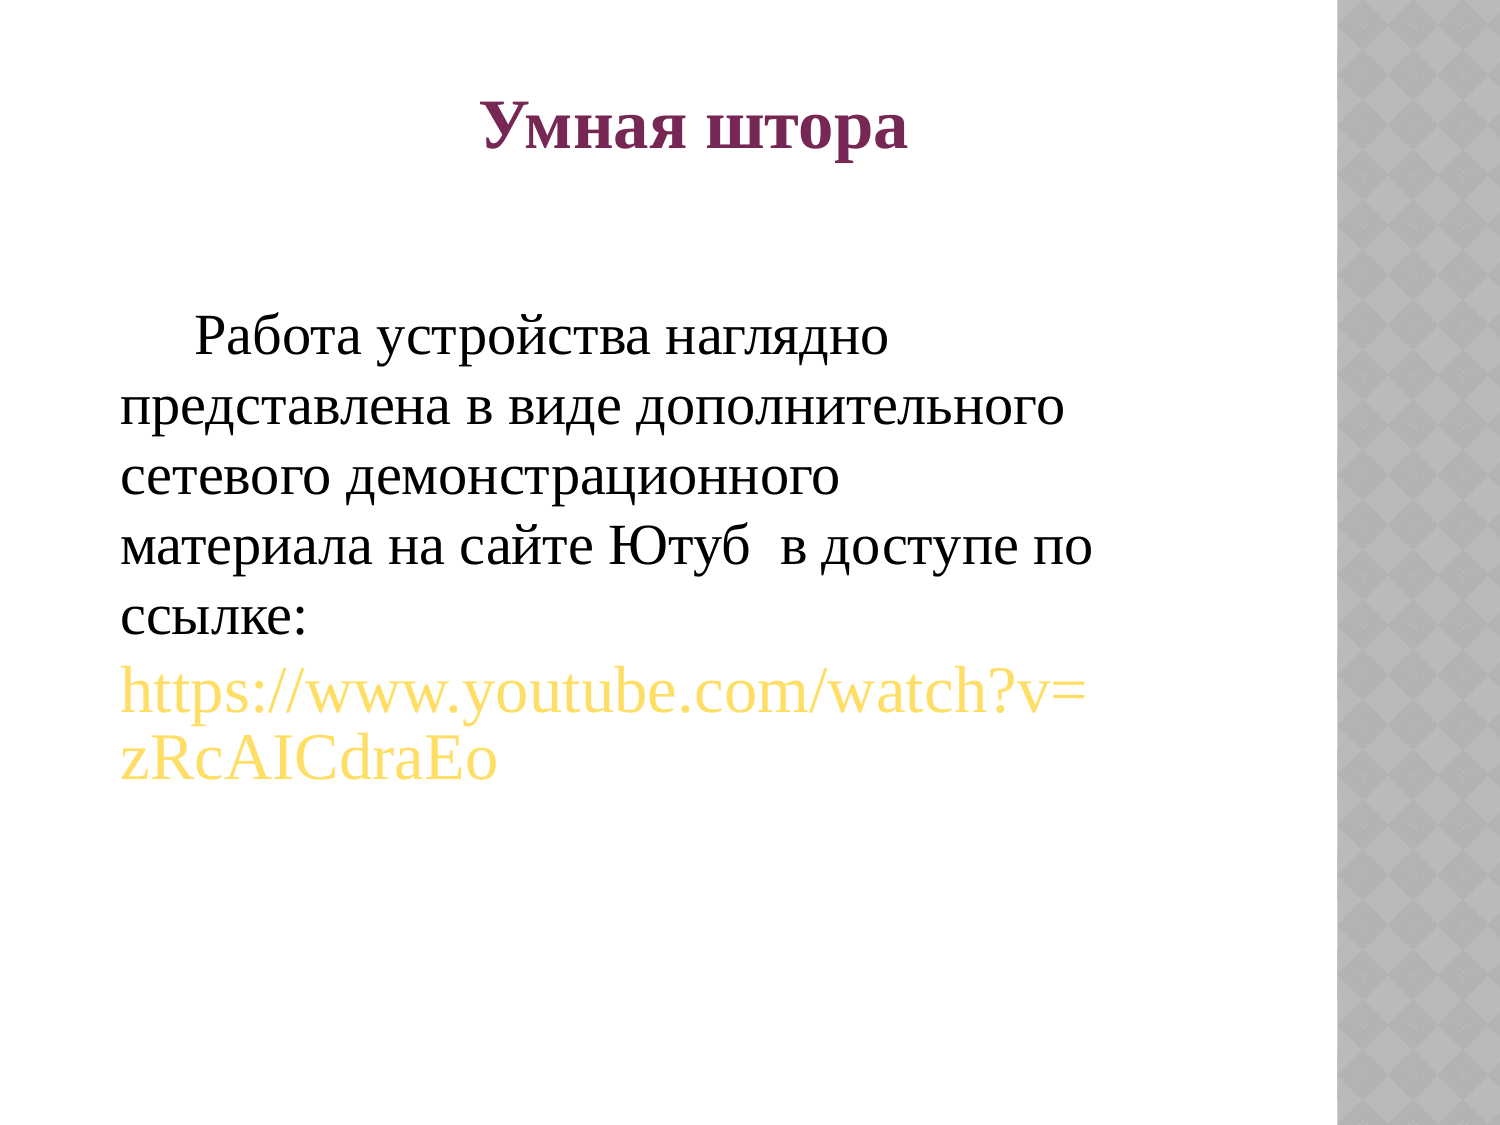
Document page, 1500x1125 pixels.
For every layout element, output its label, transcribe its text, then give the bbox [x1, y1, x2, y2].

text_box Работа устройства наглядно представлена в виде дополнительного сетевого демонстрационного материала на сайте Ютуб в доступе по ссылке: https://www.youtube.com/watch?v=zRcAICdraEo [105, 288, 1114, 734]
text_box Умная штора [99, 77, 1288, 163]
